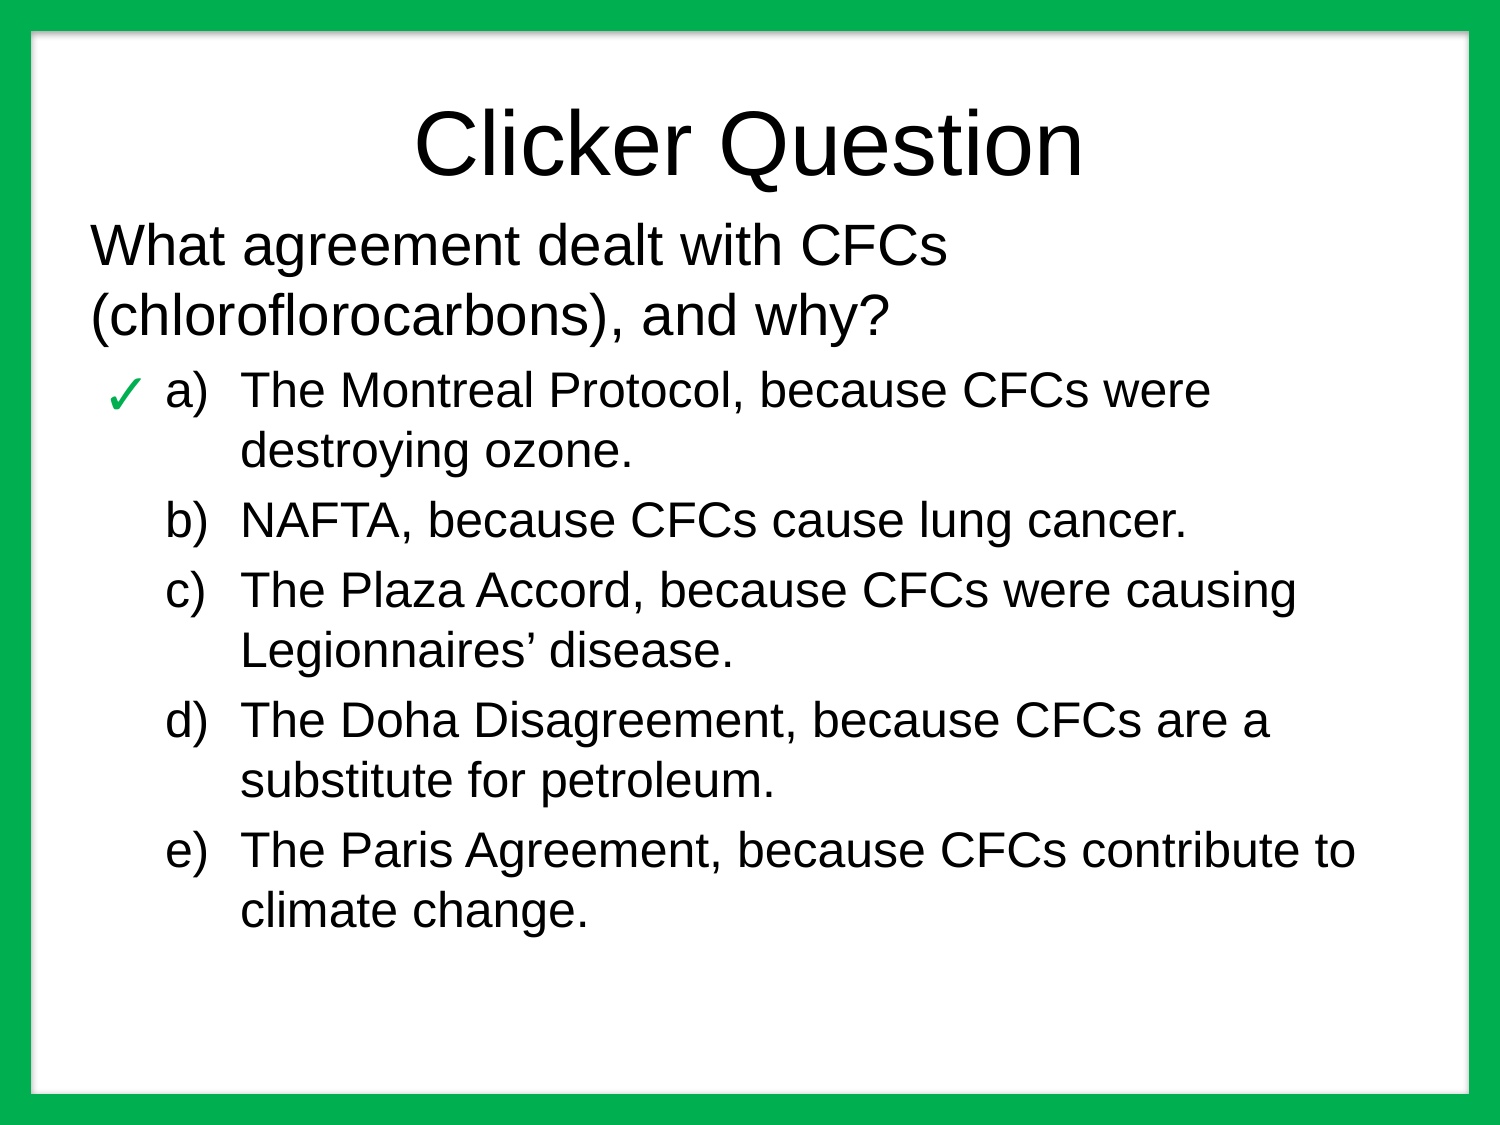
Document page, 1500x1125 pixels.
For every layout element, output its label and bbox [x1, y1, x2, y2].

text_box [0, 0, 1500, 1125]
